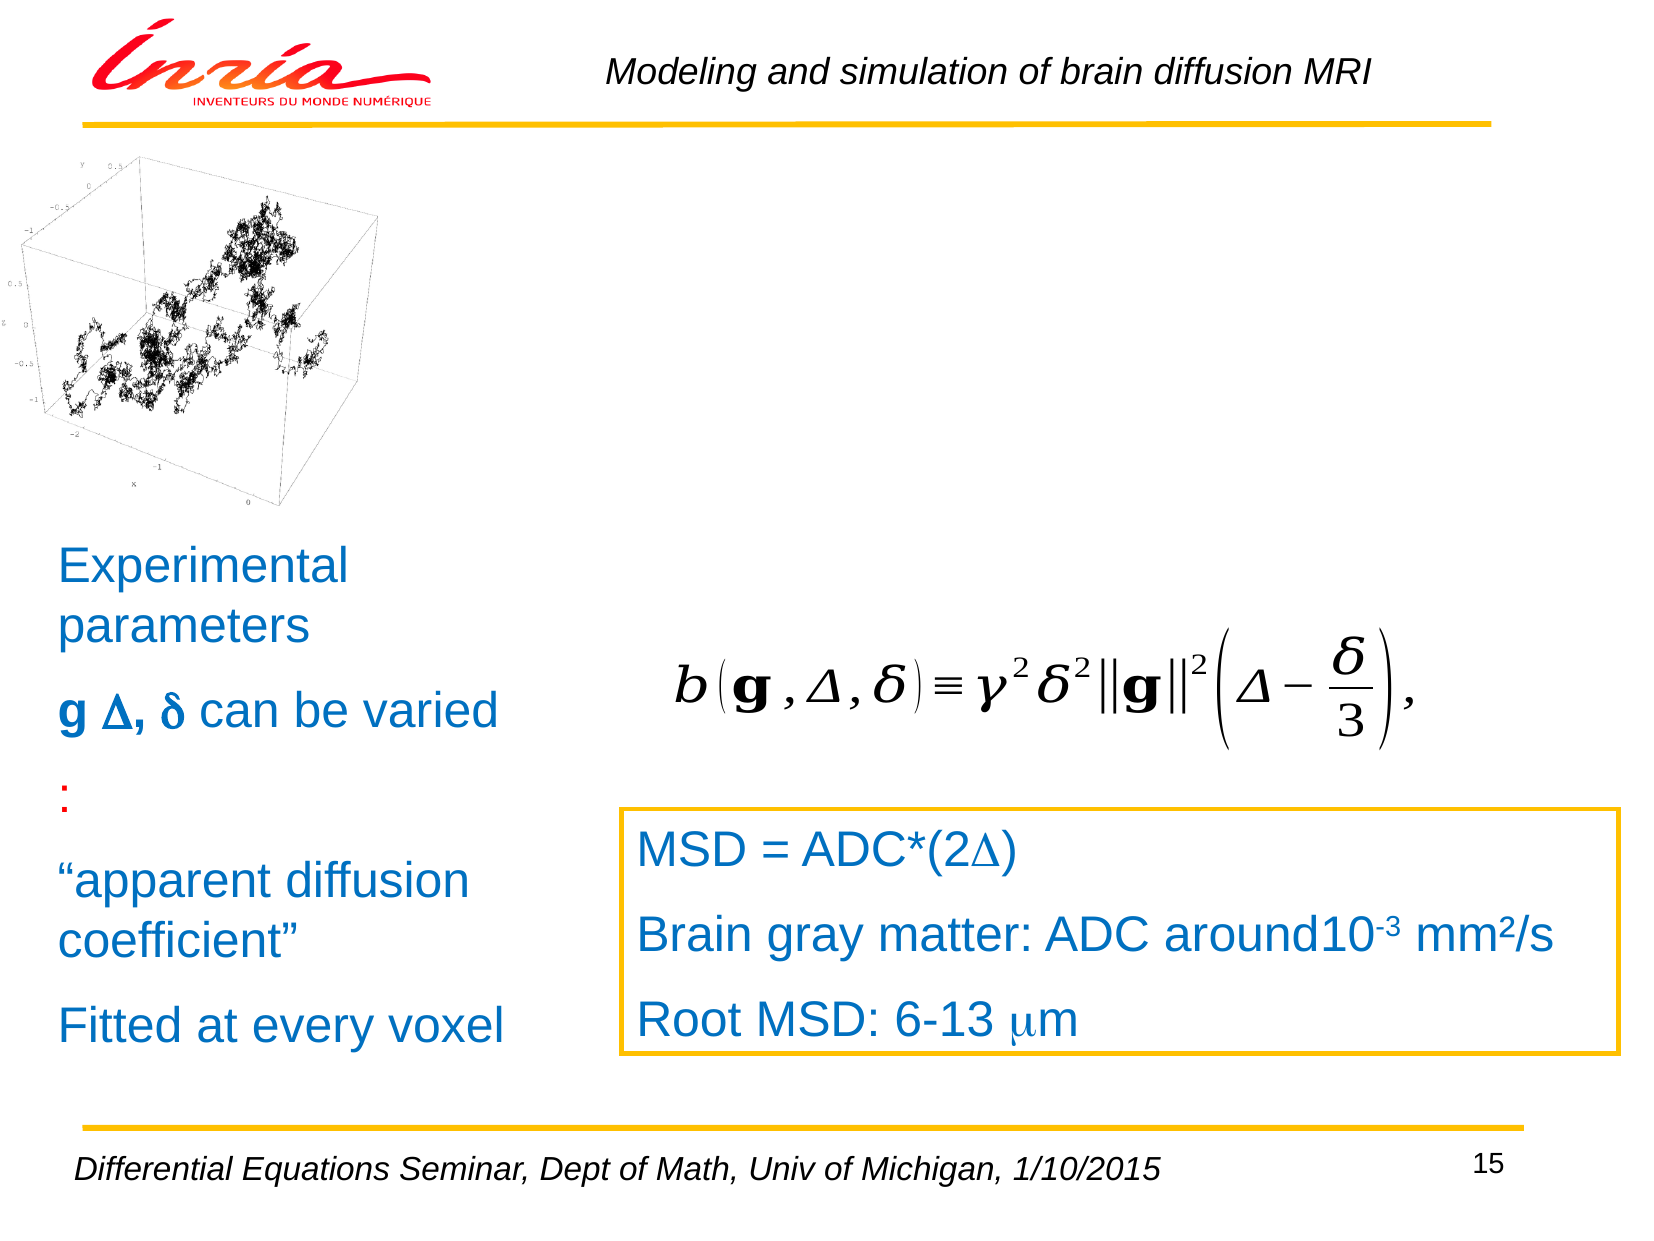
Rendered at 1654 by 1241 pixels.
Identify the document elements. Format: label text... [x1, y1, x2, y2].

picture [0, 146, 379, 517]
text_box MSD = ADC*(2D) Brain gray matter: ADC around10-3 mm²/s Root MSD: 6-13 mm [621, 808, 1619, 1054]
picture [73, 5, 449, 119]
